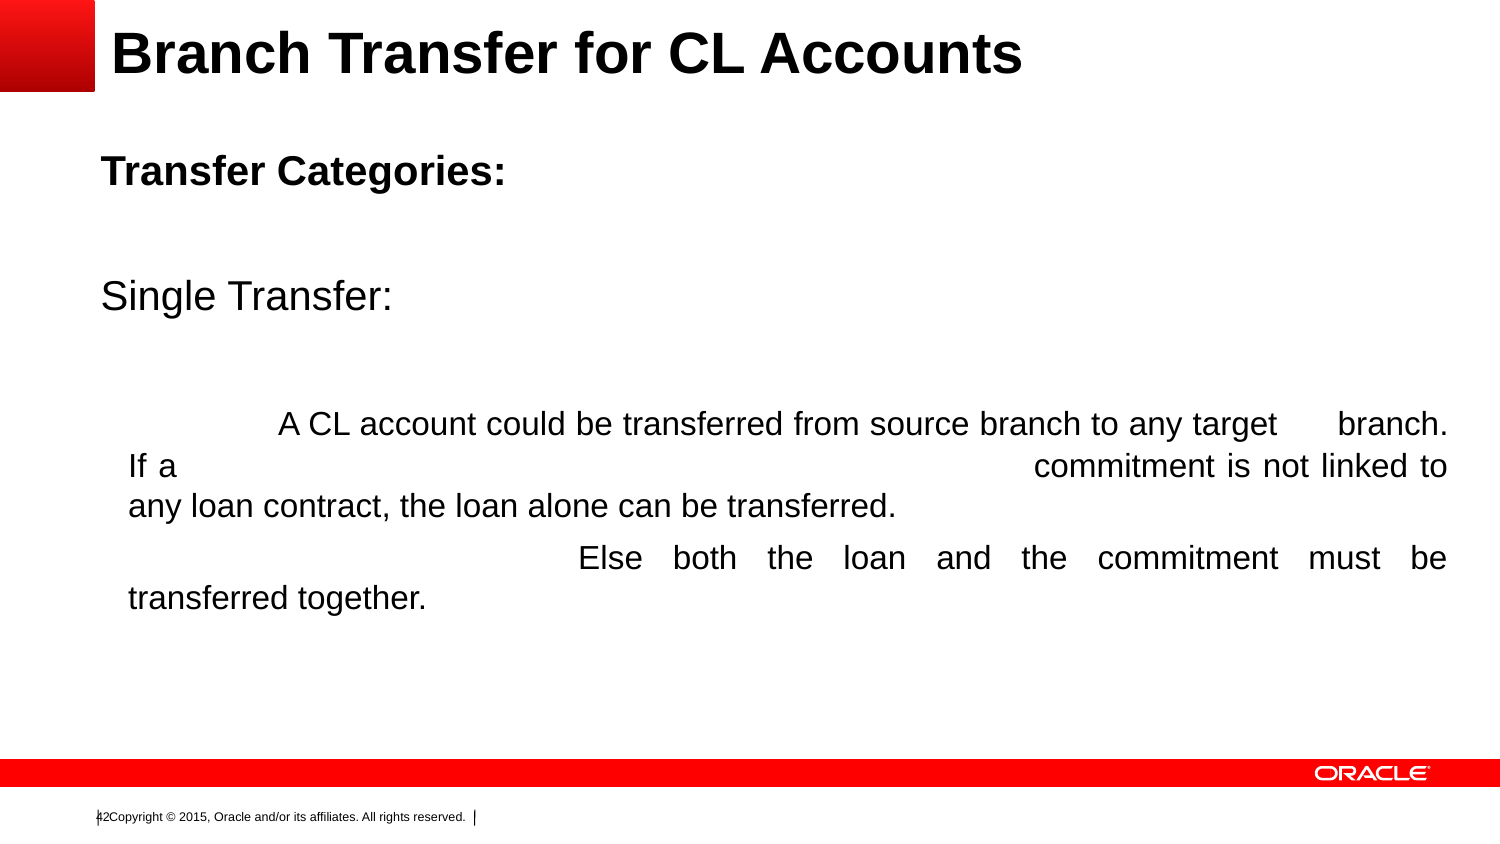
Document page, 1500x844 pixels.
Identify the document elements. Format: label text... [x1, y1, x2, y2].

title Branch Transfer for CL Accounts [111, 23, 1462, 90]
picture [0, 759, 1500, 787]
list Transfer Categories: Single Transfer: A CL account could be transferred from source branch to any target branch. If a commitment is not linked to any loan contract, the loan alone can be transferred. Else both the loan and the commitment must be transferred together. [90, 143, 1449, 743]
